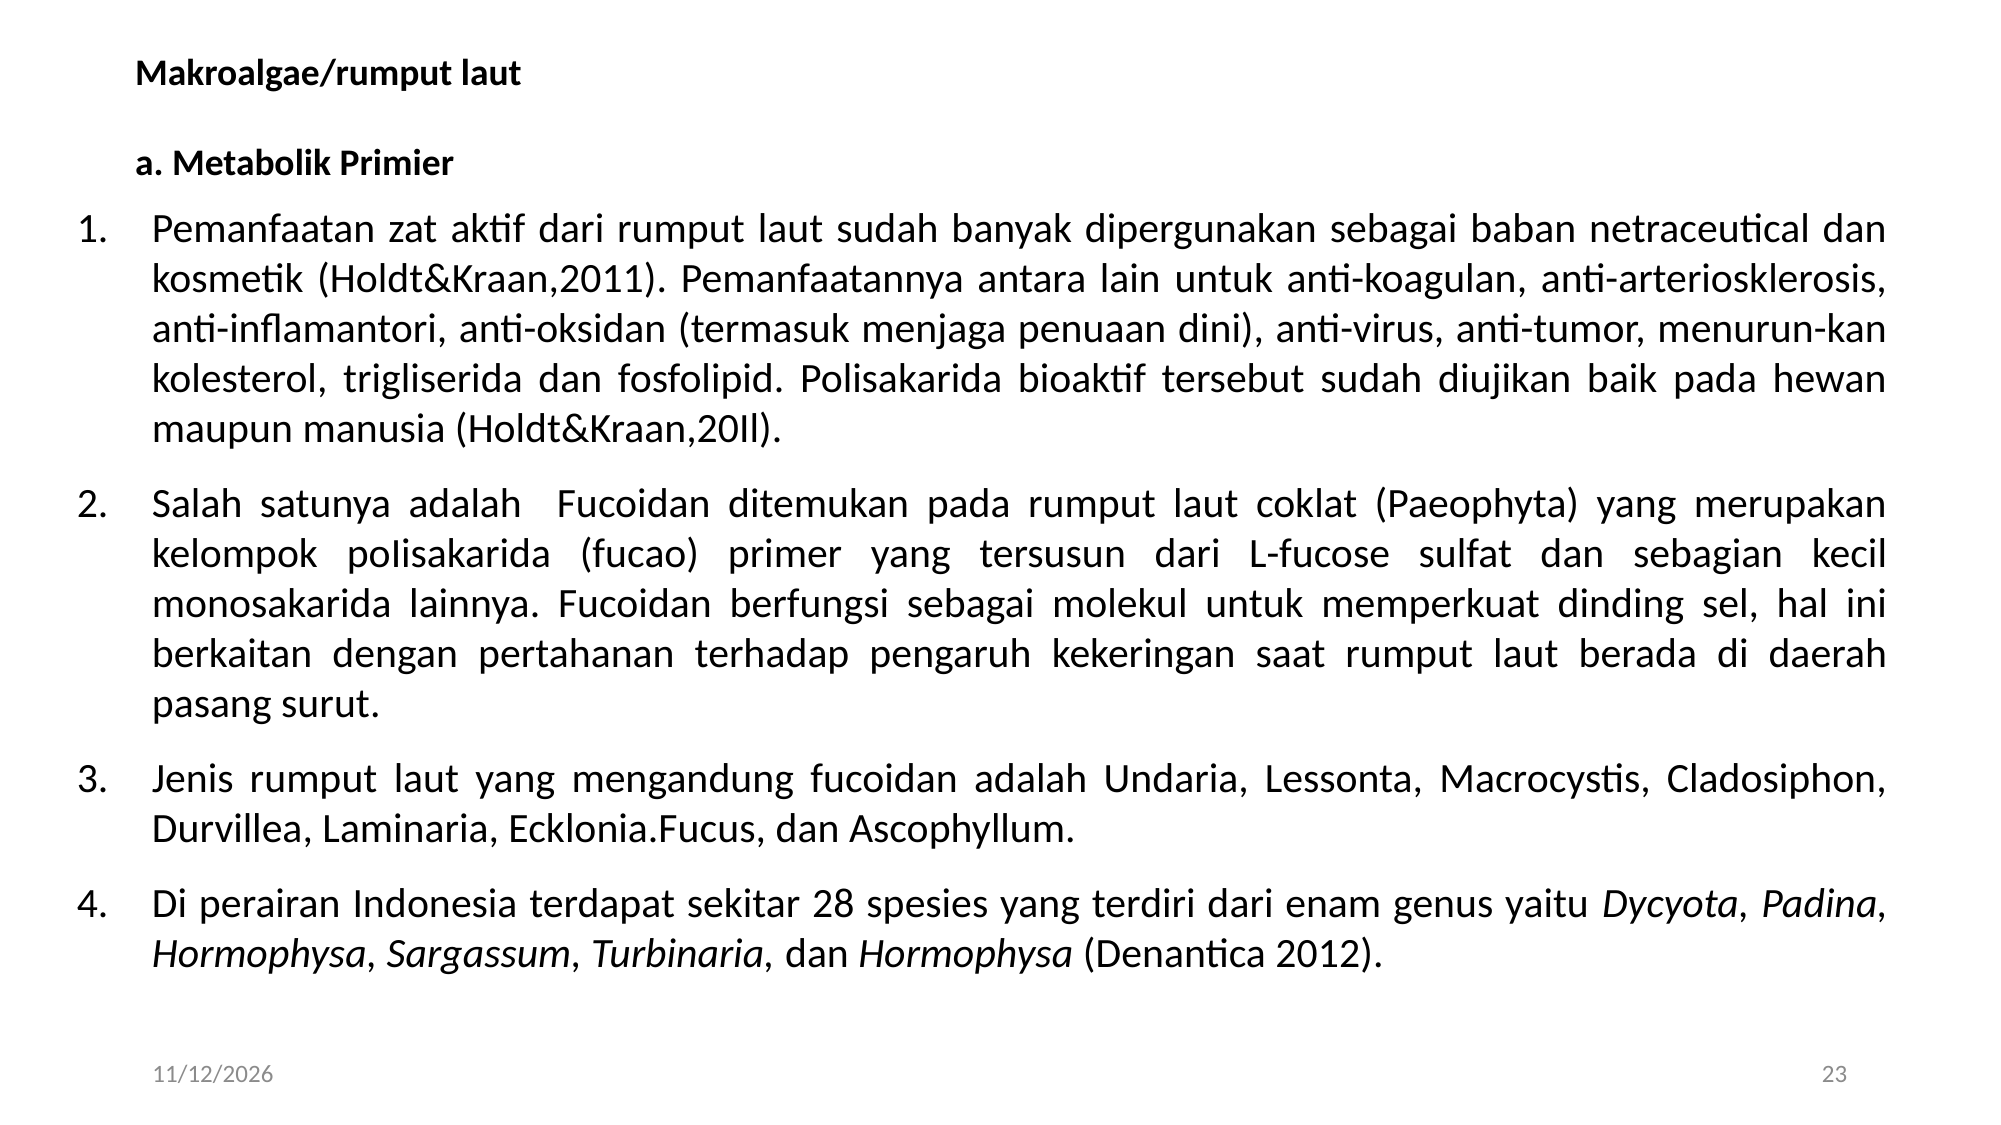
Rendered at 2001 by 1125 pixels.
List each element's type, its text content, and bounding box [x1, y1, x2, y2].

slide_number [137, 1042, 588, 1103]
text_box Pemanfaatan zat aktif dari rumput laut sudah banyak dipergunakan sebagai baban netraceutical dan kosmetik (Holdt&Kraan,2011). Pemanfaatannya antara lain untuk anti-koagulan, anti-arteriosklerosis, anti-inflamantori, anti-oksidan (termasuk menjaga penuaan dini), anti-virus, anti-tumor, menurun-kan kolesterol, trigliserida dan fosfolipid. Polisakarida bioaktif tersebut sudah diujikan baik pada hewan maupun manusia (Holdt&Kraan,20Il). Salah satunya adalah Fucoidan ditemukan pada rumput laut coklat (Paeophyta) yang merupakan kelompok poIisakarida (fucao) primer yang tersusun dari L-fucose sulfat dan sebagian kecil monosakarida lainnya. Fucoidan berfungsi sebagai molekul untuk memperkuat dinding sel, hal ini berkaitan dengan pertahanan terhadap pengaruh kekeringan saat rumput laut berada di daerah pasang surut. Jenis rumput laut yang mengandung fucoidan adalah Undaria, Lessonta, Macrocystis, Cladosiphon, Durvillea, Laminaria, Ecklonia.Fucus, dan Ascophyllum. Di perairan Indonesia terdapat sekitar 28 spesies yang terdiri dari enam genus yaitu Dycyota, Padina, Hormophysa, Sargassum, Turbinaria, dan Hormophysa (Denantica 2012). [62, 193, 1903, 984]
slide_number 23 [1412, 1042, 1863, 1103]
text_box Makroalgae/rumput laut a. Metabolik Primier [120, 40, 848, 191]
